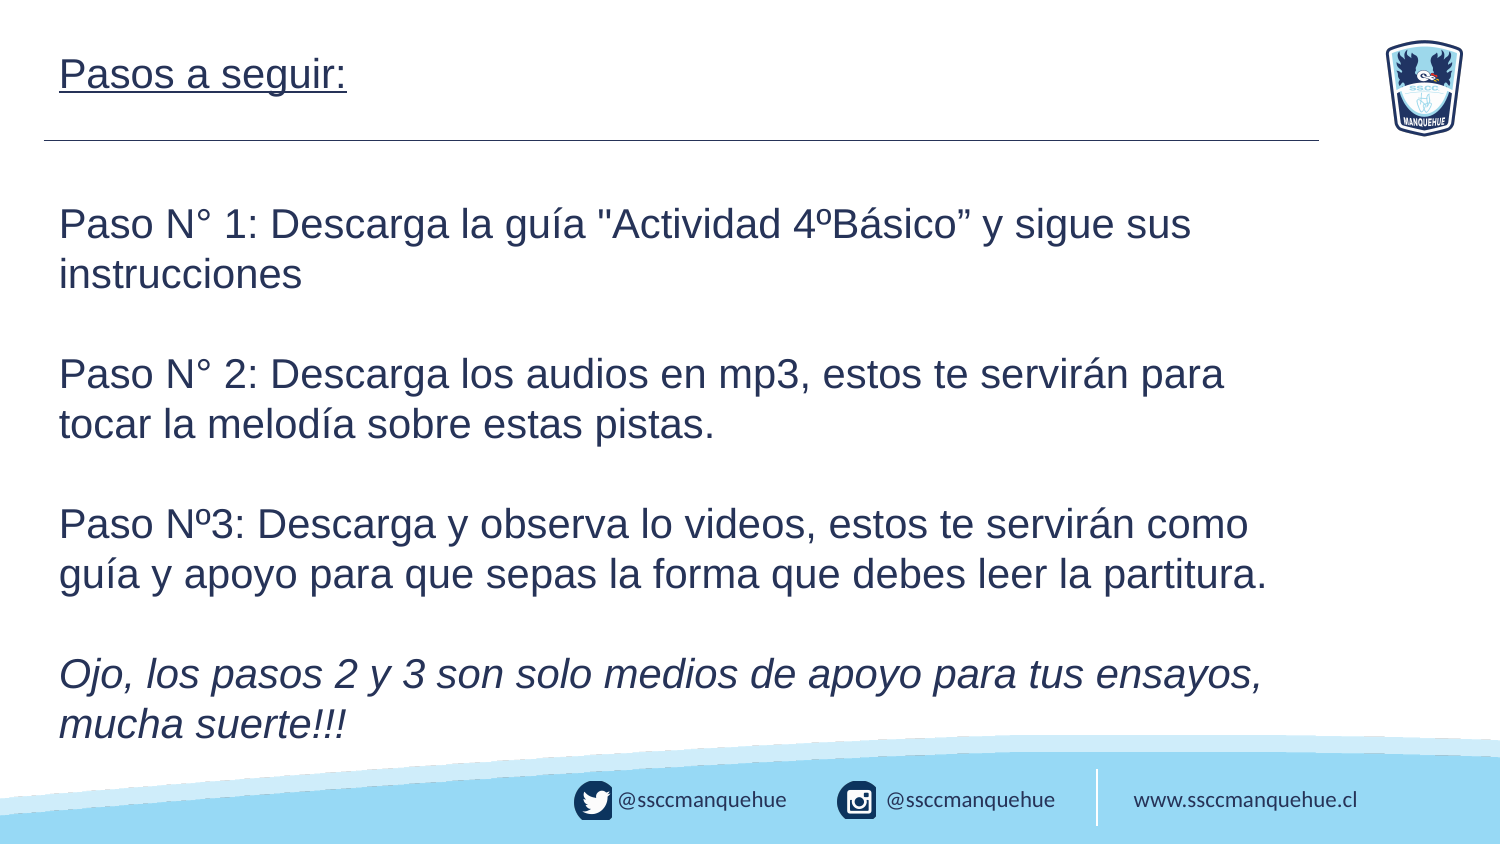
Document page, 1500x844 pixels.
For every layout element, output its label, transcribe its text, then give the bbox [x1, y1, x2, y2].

picture [1383, 38, 1465, 138]
title Pasos a seguir: Paso N° 1: Descarga la guía "Actividad 4ºBásico” y sigue sus instrucciones Paso N° 2: Descarga los audios en mp3, estos te servirán para tocar la melodía sobre estas pistas. Paso Nº3: Descarga y observa lo videos, estos te servirán como guía y apoyo para que sepas la forma que debes leer la partitura. Ojo, los pasos 2 y 3 son solo medios de apoyo para tus ensayos, mucha suerte!!! [43, 39, 1319, 125]
picture [0, 752, 1500, 844]
